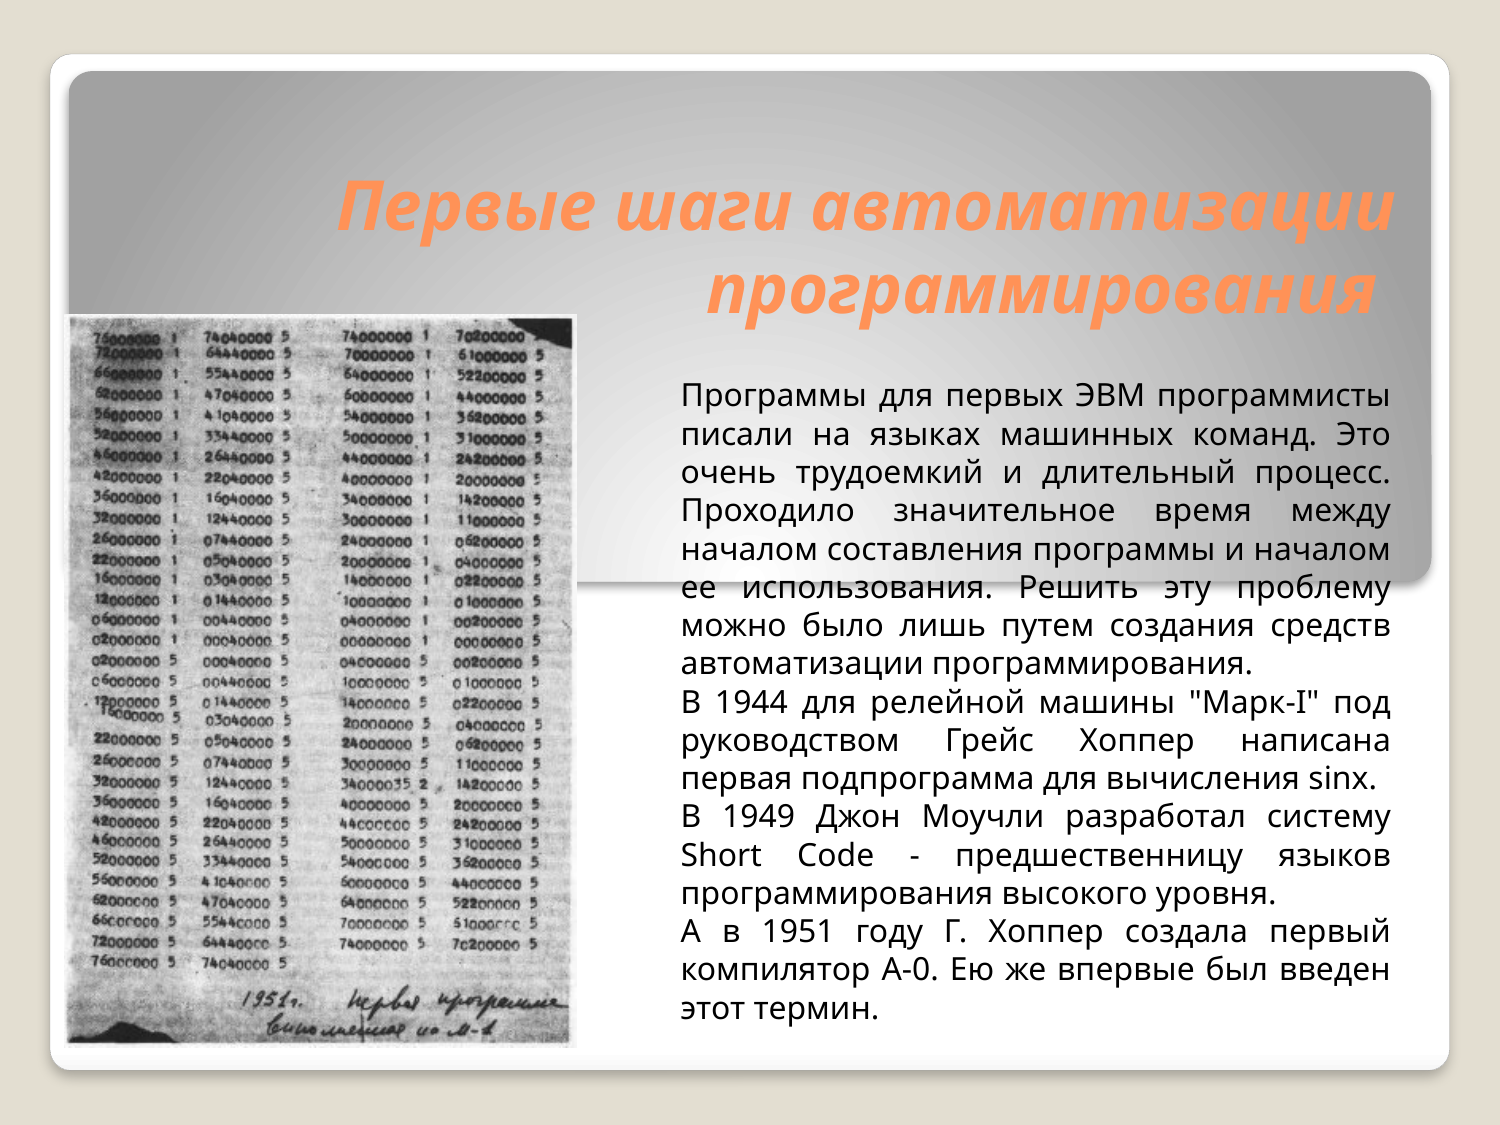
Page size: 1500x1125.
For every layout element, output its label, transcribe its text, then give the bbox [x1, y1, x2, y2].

title Первые шаги автоматизации программирования [265, 149, 1404, 429]
picture [64, 314, 577, 1048]
subtitle Программы для первых ЭВМ программисты писали на языках машинных команд. Это очень трудоемкий и длительный процесс. Проходило значительное время между началом составления программы и началом ее использования. Решить эту проблему можно было лишь путем создания средств автоматизации программирования. В 1944 для релейной машины "Марк-I" под руководством Грейс Хоппер написана первая подпрограмма для вычисления sinx. В 1949 Джон Моучли разработал систему Short Code - предшественницу языков программирования высокого уровня. А в 1951 году Г. Хоппер создала первый компилятор А-0. Ею же впервые был введен этот термин. [644, 375, 1407, 1090]
